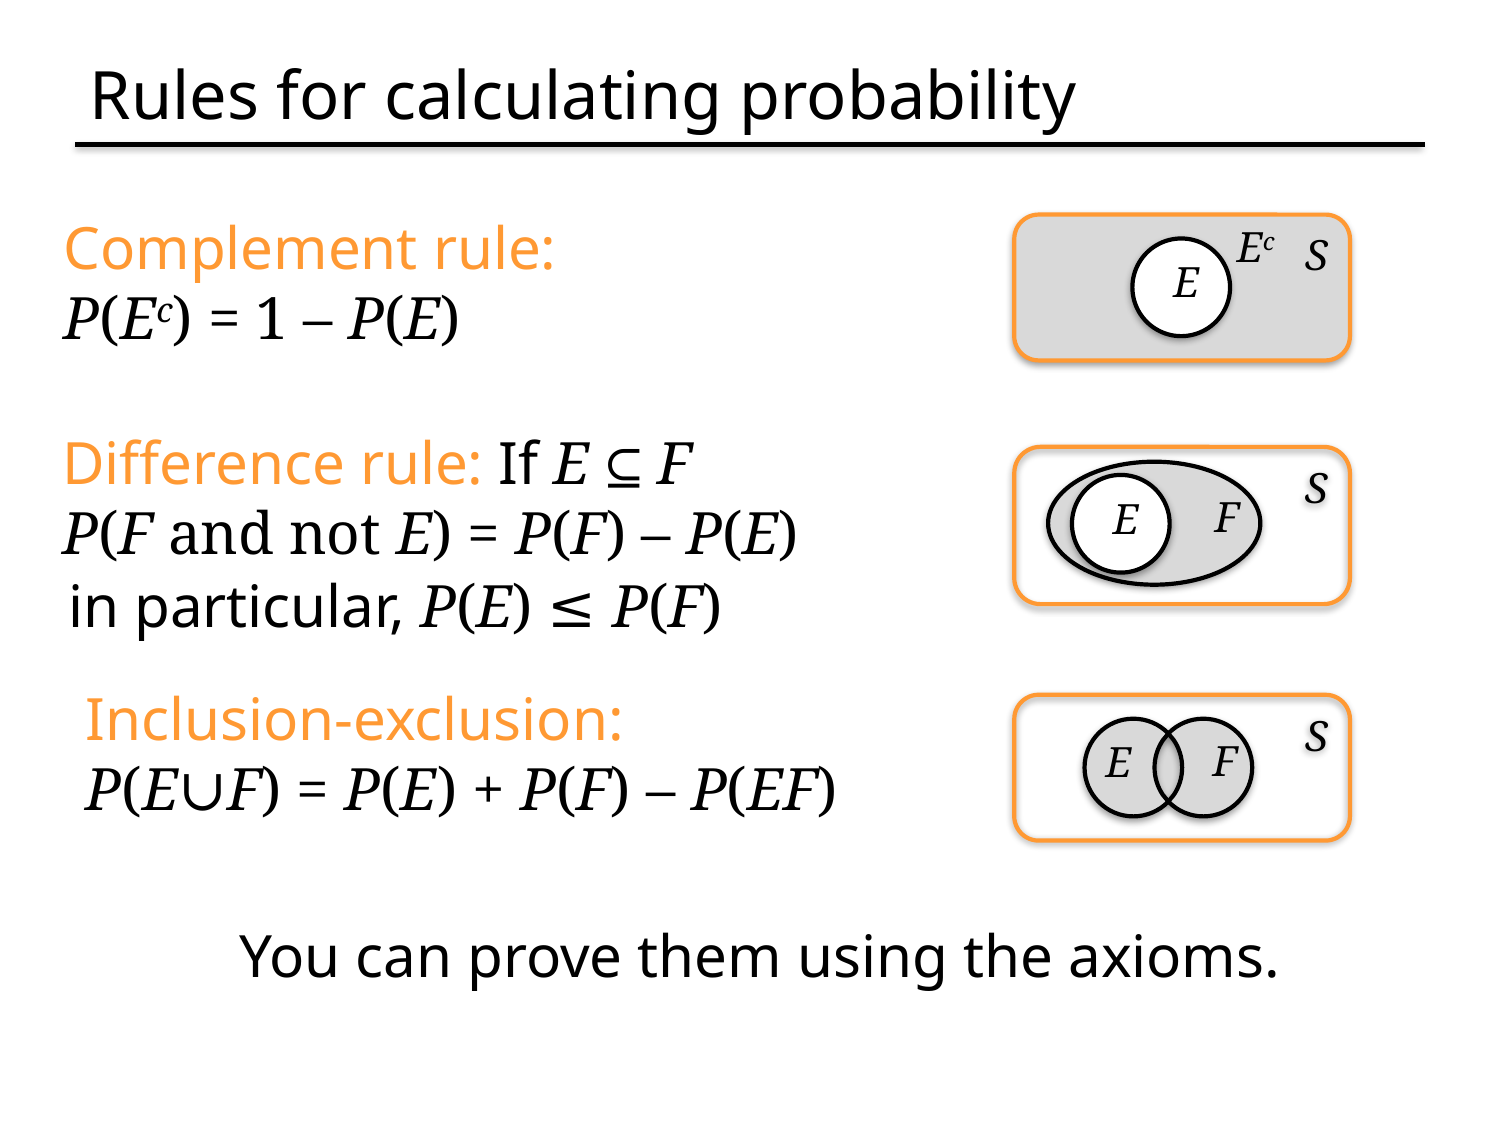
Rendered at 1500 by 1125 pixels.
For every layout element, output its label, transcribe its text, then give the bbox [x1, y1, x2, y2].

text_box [74, 418, 1351, 605]
text_box in particular, P(E) ≤ P(F) [53, 561, 738, 646]
text_box You can prove them using the axioms. [224, 911, 1295, 997]
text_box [74, 203, 1351, 361]
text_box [74, 674, 1351, 841]
title Rules for calculating probability [75, 45, 1425, 145]
